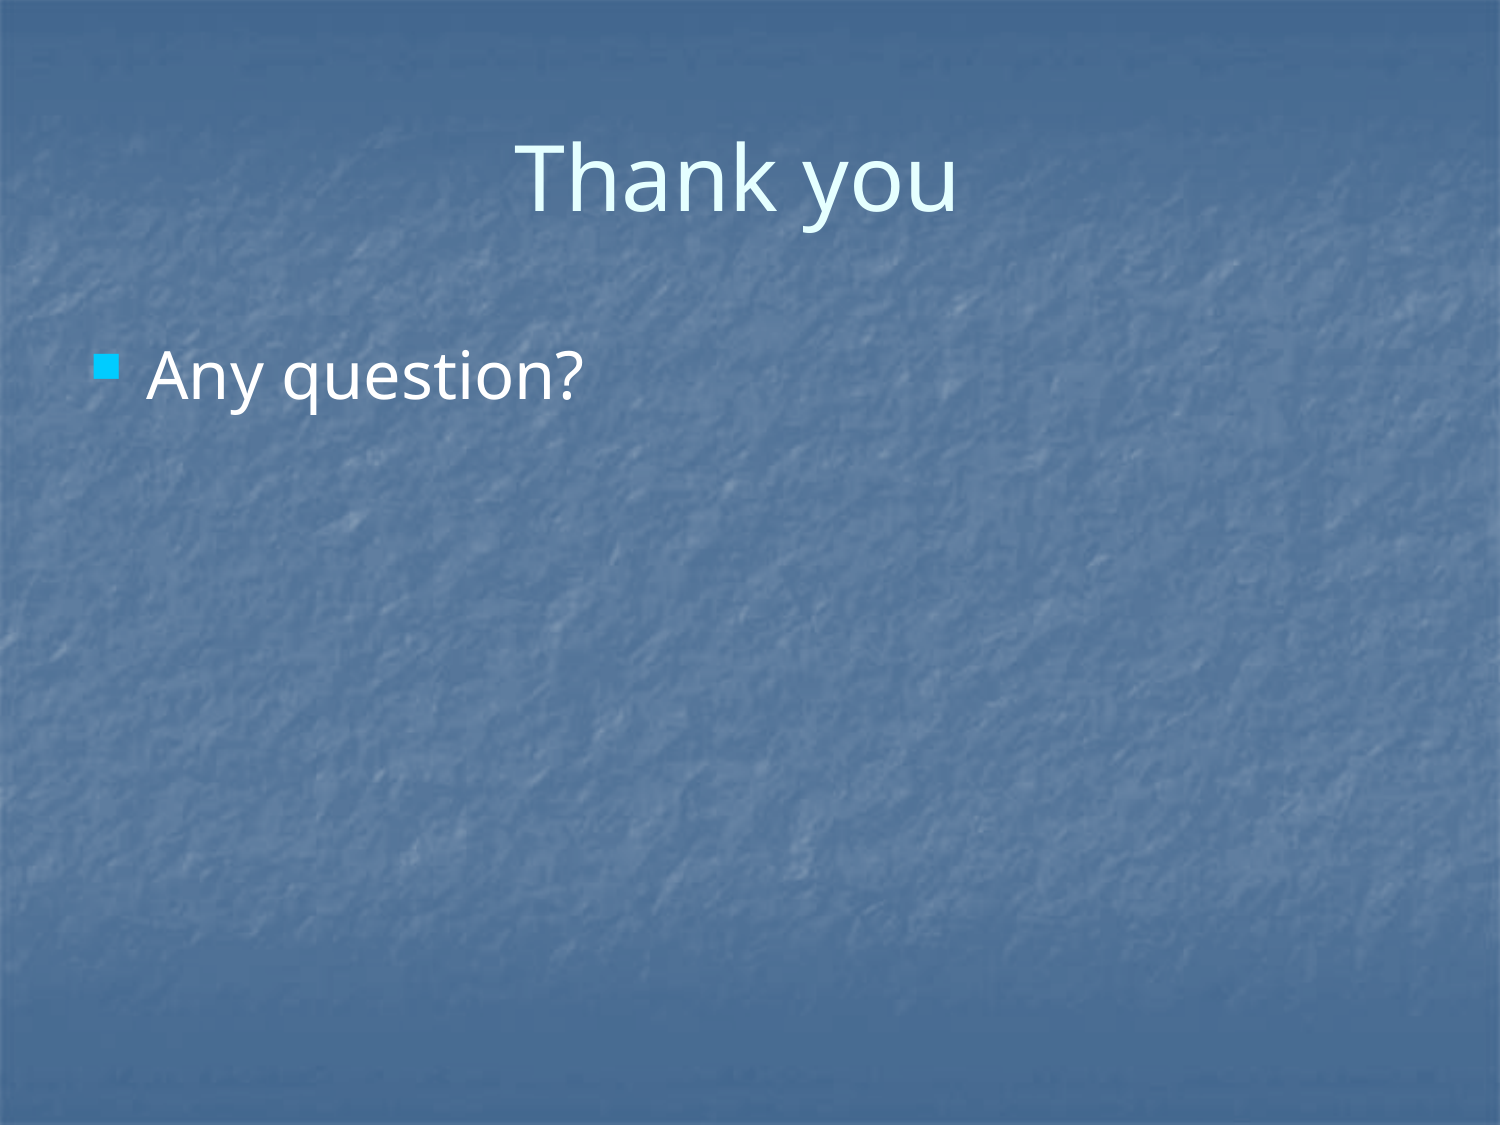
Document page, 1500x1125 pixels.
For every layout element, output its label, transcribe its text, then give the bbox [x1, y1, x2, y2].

title Thank you [74, 62, 1426, 288]
list Any question? [74, 324, 1426, 1001]
